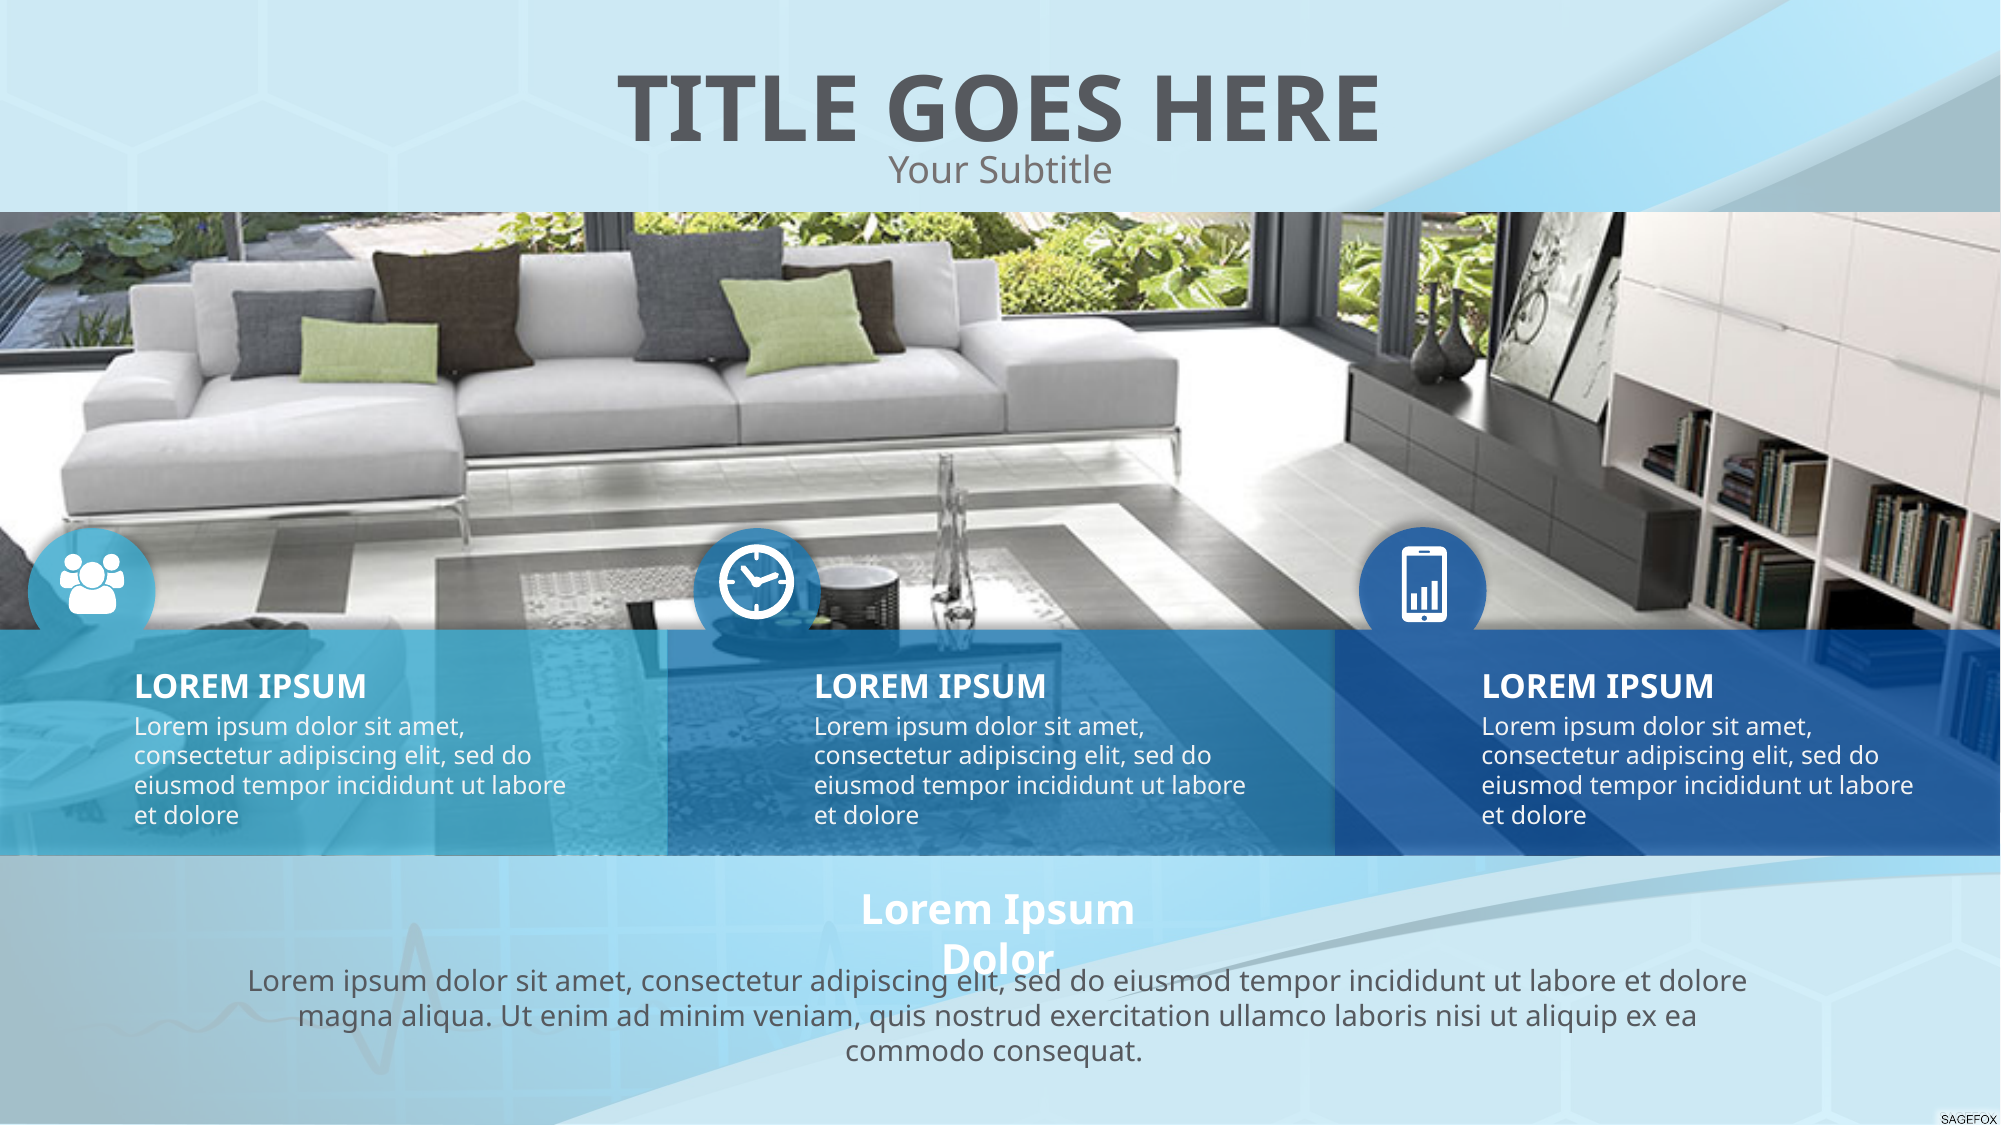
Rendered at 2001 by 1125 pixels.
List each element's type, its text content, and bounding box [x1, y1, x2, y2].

text_box LOREM IPSUM Lorem ipsum dolor sit amet, consectetur adipiscing elit, sed do eiusmod tempor incididunt ut labore et dolore [1471, 660, 1928, 835]
text_box [0, 527, 669, 857]
picture [1938, 1114, 1999, 1125]
text_box [0, 212, 2000, 617]
text_box [60, 553, 125, 614]
text_box LOREM IPSUM Lorem ipsum dolor sit amet, consectetur adipiscing elit, sed do eiusmod tempor incididunt ut labore et dolore [124, 660, 580, 835]
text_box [548, 42, 1452, 199]
text_box LOREM IPSUM Lorem ipsum dolor sit amet, consectetur adipiscing elit, sed do eiusmod tempor incididunt ut labore et dolore [803, 660, 1260, 835]
text_box [1334, 526, 2000, 857]
text_box [669, 527, 1334, 857]
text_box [719, 544, 795, 620]
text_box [227, 899, 1769, 1042]
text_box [1401, 546, 1447, 623]
